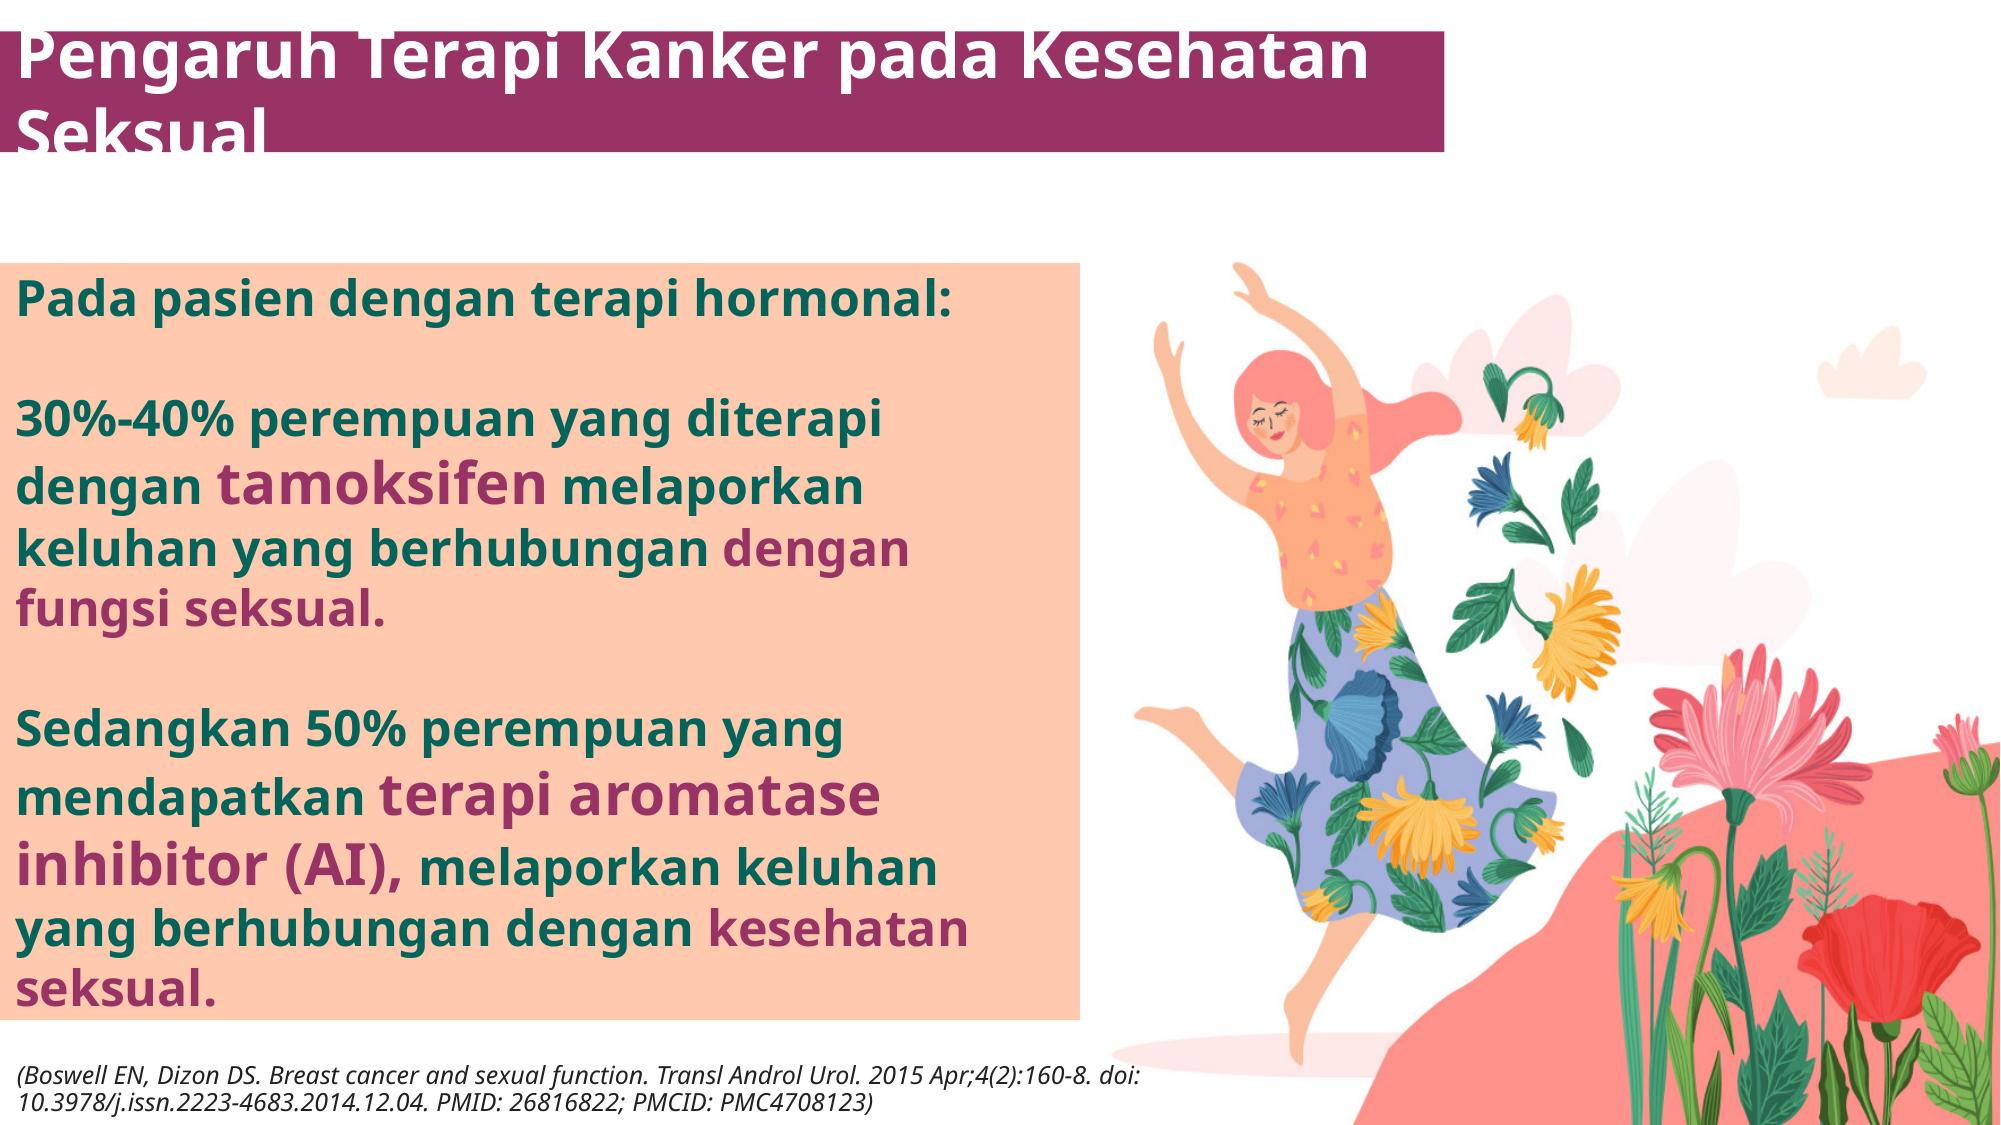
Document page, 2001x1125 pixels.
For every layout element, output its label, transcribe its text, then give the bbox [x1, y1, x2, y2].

picture [1063, 209, 2000, 1125]
text_box (Boswell EN, Dizon DS. Breast cancer and sexual function. Transl Androl Urol. 2015 Apr;4(2):160-8. doi: 10.3978/j.issn.2223-4683.2014.12.04. PMID: 26816822; PMCID: PMC4708123) [2, 1055, 1063, 1125]
text_box Pengaruh Terapi Kanker pada Kesehatan Seksual [0, 31, 1445, 153]
text_box Pada pasien dengan terapi hormonal: 30%-40% perempuan yang diterapi dengan tamoksifen melaporkan keluhan yang berhubungan dengan fungsi seksual. Sedangkan 50% perempuan yang mendapatkan terapi aromatase inhibitor (AI), melaporkan keluhan yang berhubungan dengan kesehatan seksual. [0, 263, 1063, 1021]
